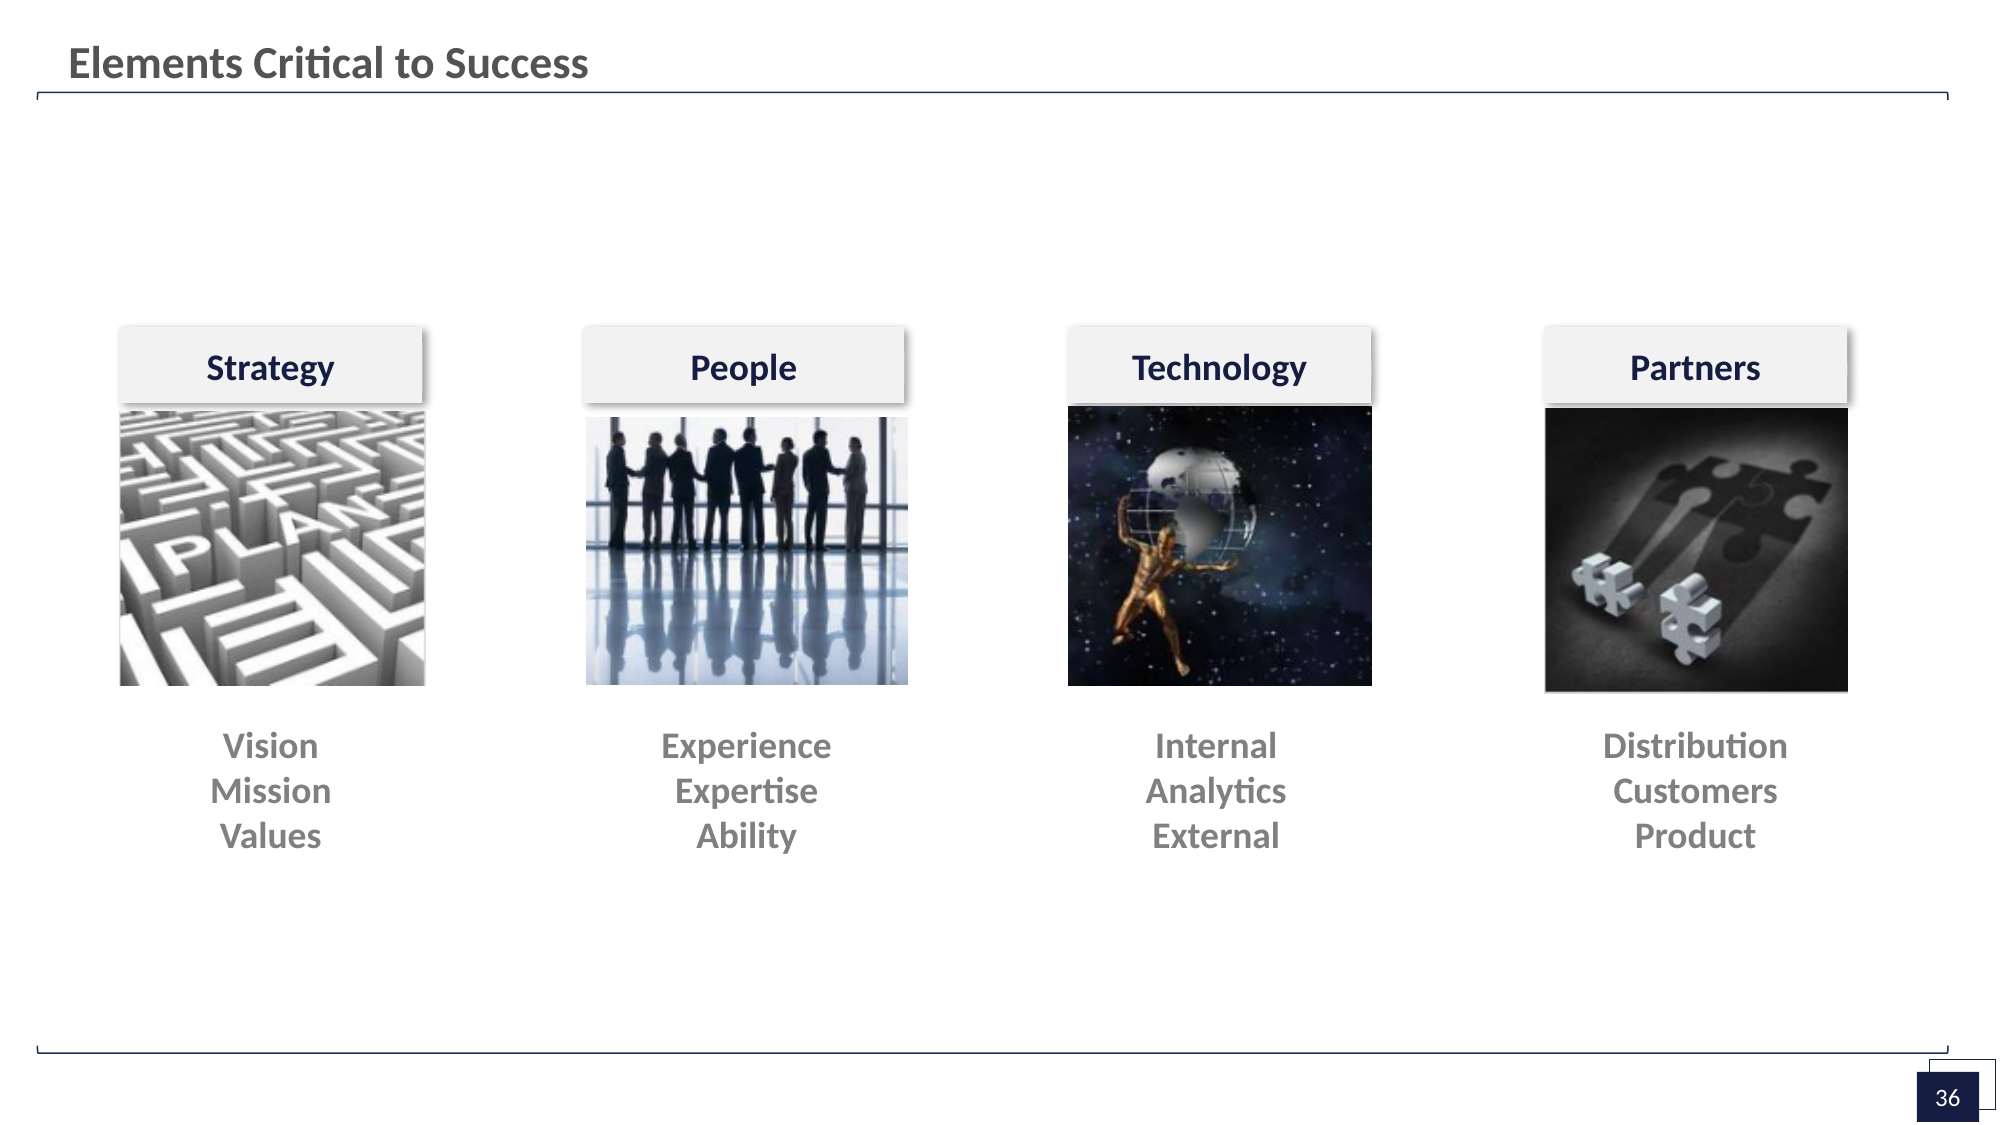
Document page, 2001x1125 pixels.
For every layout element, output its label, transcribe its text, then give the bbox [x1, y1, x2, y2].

text_box Vision Mission Values [119, 713, 423, 864]
picture [118, 410, 426, 687]
picture [1543, 408, 1848, 694]
picture [1067, 405, 1372, 687]
text_box Technology [1066, 324, 1374, 405]
text_box Partners [1542, 324, 1850, 405]
text_box Internal Analytics External [1064, 713, 1368, 864]
picture [586, 417, 908, 685]
text_box People [581, 324, 907, 405]
text_box Elements Critical to Success [63, 24, 1864, 213]
text_box Distribution Customers Product [1544, 713, 1848, 908]
text_box Experience Expertise Ability [595, 713, 899, 864]
text_box Strategy [117, 324, 425, 405]
